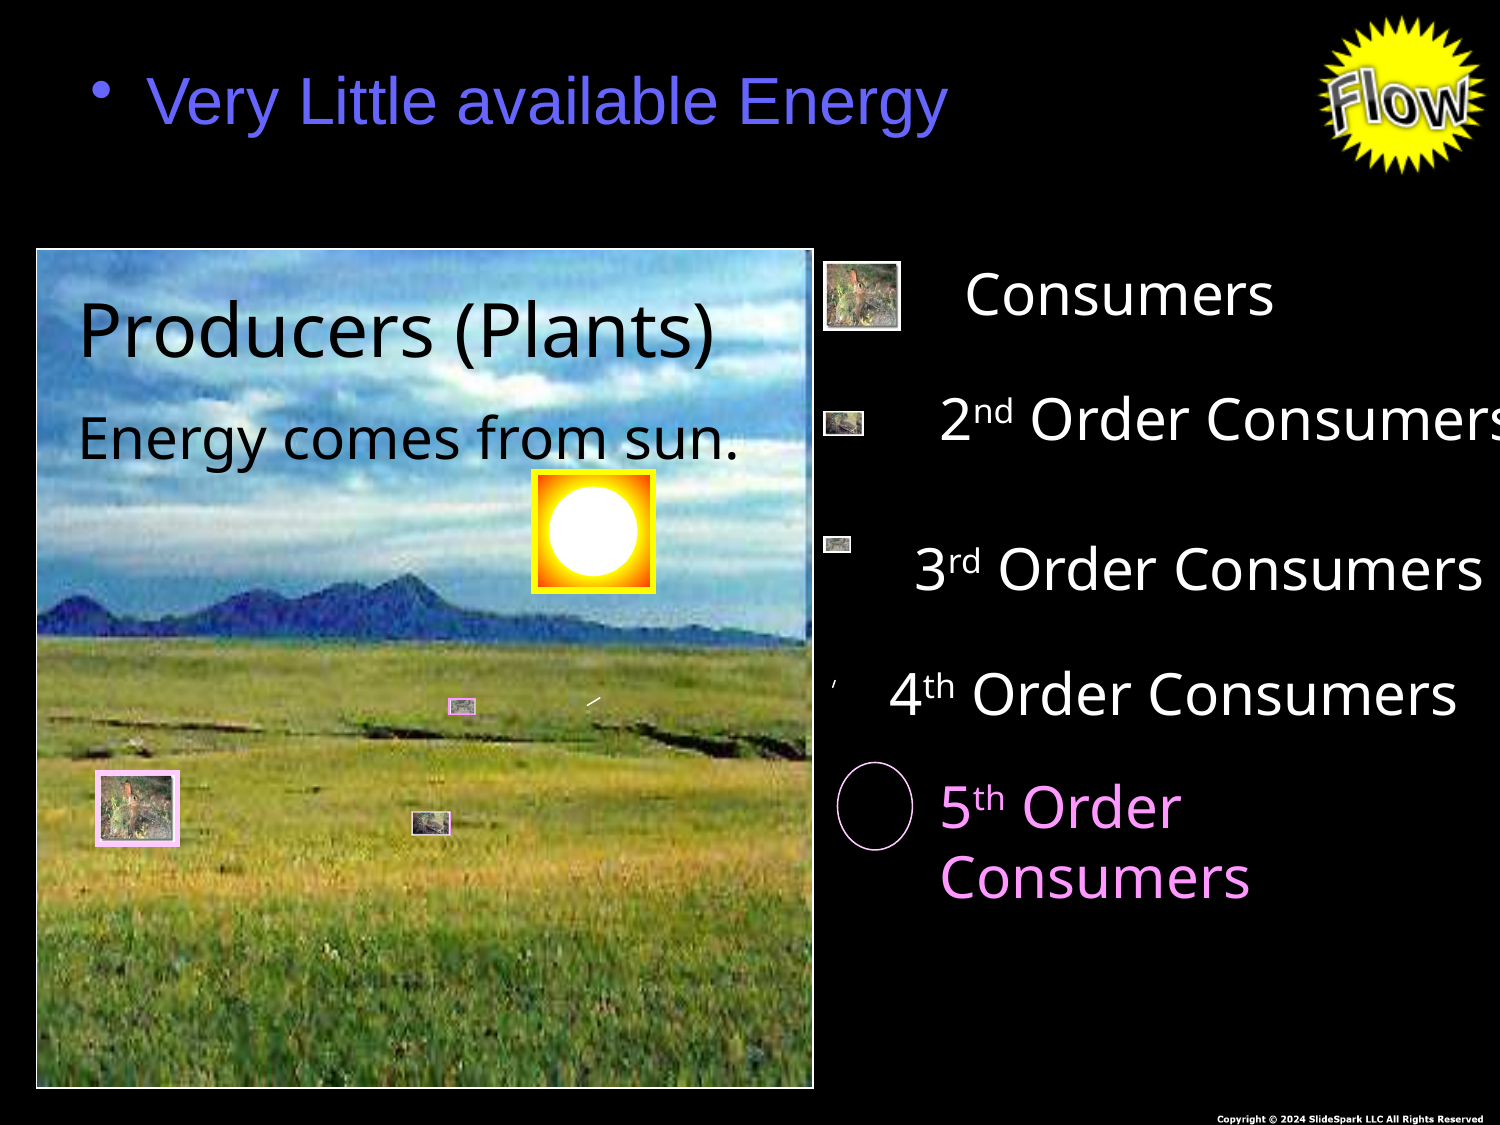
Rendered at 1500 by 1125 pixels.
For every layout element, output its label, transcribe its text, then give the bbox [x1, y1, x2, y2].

text_box 5th Order Consumers [924, 762, 1500, 918]
picture [1216, 1113, 1486, 1125]
text_box 3rd Order Consumers [899, 525, 1500, 610]
picture [1309, 7, 1500, 180]
list Very Little available Energy [75, 50, 1425, 1005]
text_box 2nd Order Consumers [924, 375, 1500, 460]
picture [37, 249, 813, 1088]
picture [824, 537, 851, 552]
picture [824, 262, 901, 330]
picture [824, 412, 863, 435]
text_box [837, 762, 913, 850]
text_box Consumers [950, 249, 1500, 375]
text_box 4th Order Consumers [874, 650, 1488, 735]
